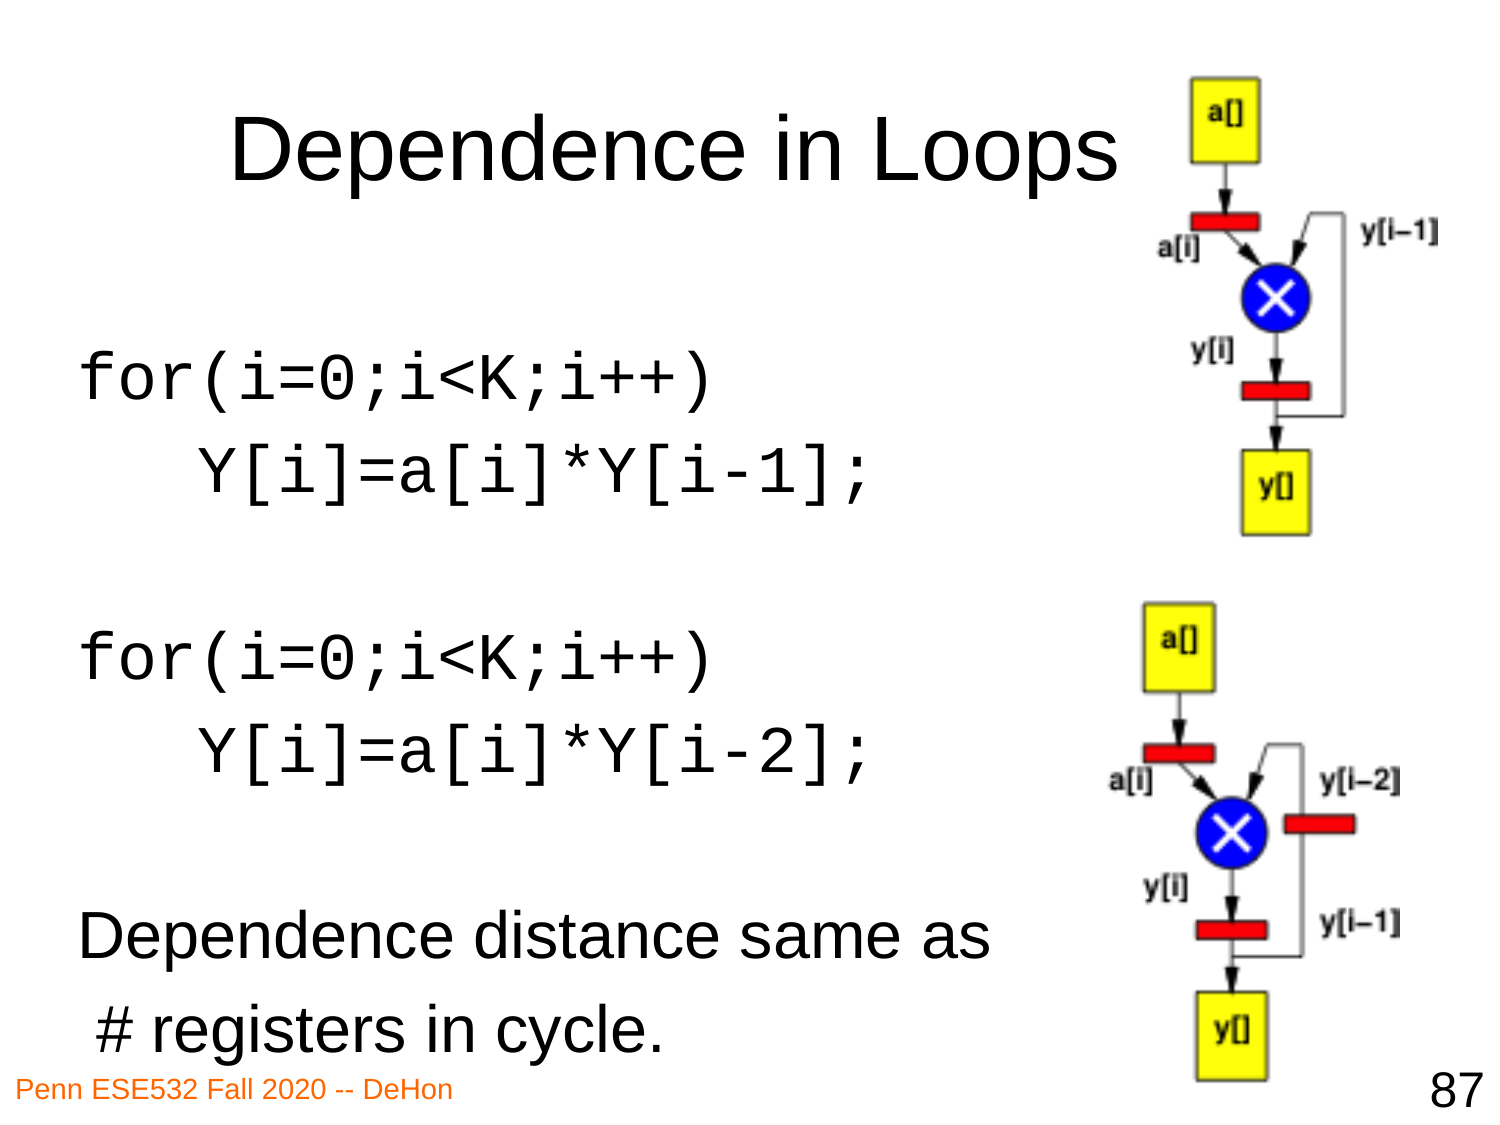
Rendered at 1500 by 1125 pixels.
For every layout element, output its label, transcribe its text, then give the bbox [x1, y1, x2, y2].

slide_number 87 [1187, 1049, 1500, 1125]
picture [1149, 74, 1438, 544]
list for(i=0;i<K;i++) Y[i]=a[i]*Y[i-1]; for(i=0;i<K;i++) Y[i]=a[i]*Y[i-2]; Dependence distance same as # registers in cycle. [62, 324, 1463, 1001]
picture [1099, 599, 1401, 1089]
slide_number Penn ESE532 Fall 2020 -- DeHon [0, 1062, 576, 1125]
title Dependence in Loops [37, 49, 1313, 238]
